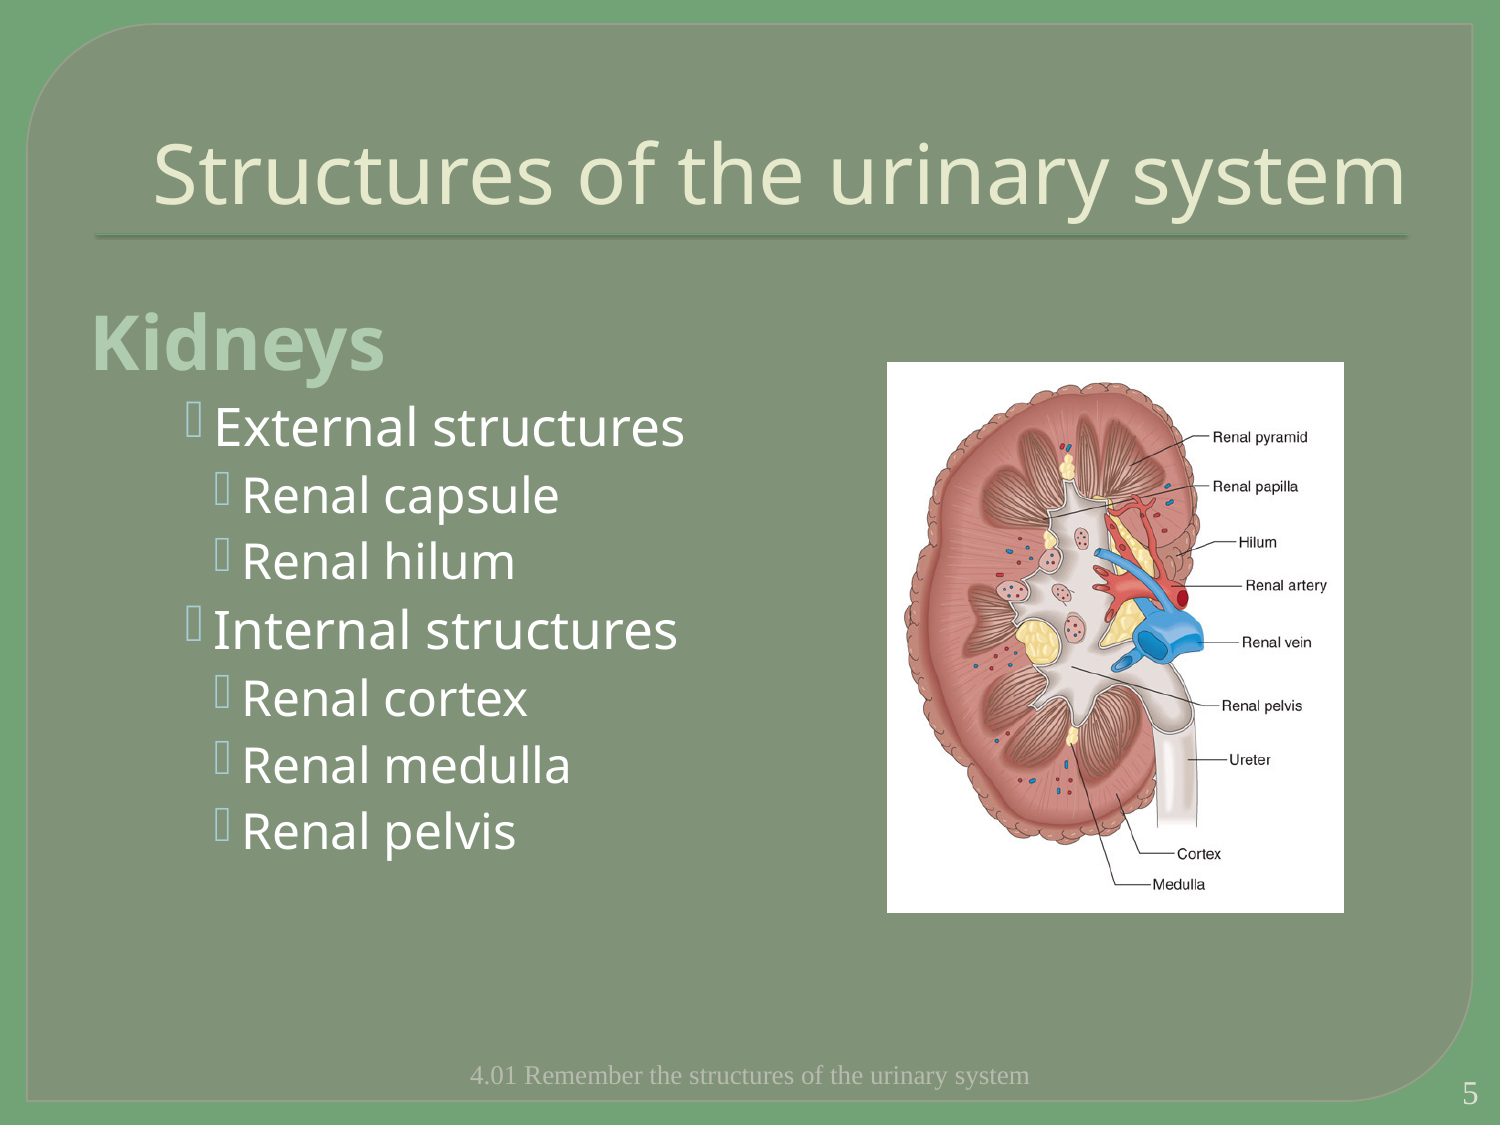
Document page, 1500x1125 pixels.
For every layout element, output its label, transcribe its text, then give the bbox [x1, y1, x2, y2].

slide_number 5 [1417, 1068, 1494, 1114]
title Structures of the urinary system [75, 41, 1425, 230]
picture [887, 362, 1344, 914]
list Kidneys External structures Renal capsule Renal hilum Internal structures Renal cortex Renal medulla Renal pelvis [75, 287, 888, 1043]
footer 4.01 Remember the structures of the urinary system [0, 1050, 1500, 1095]
